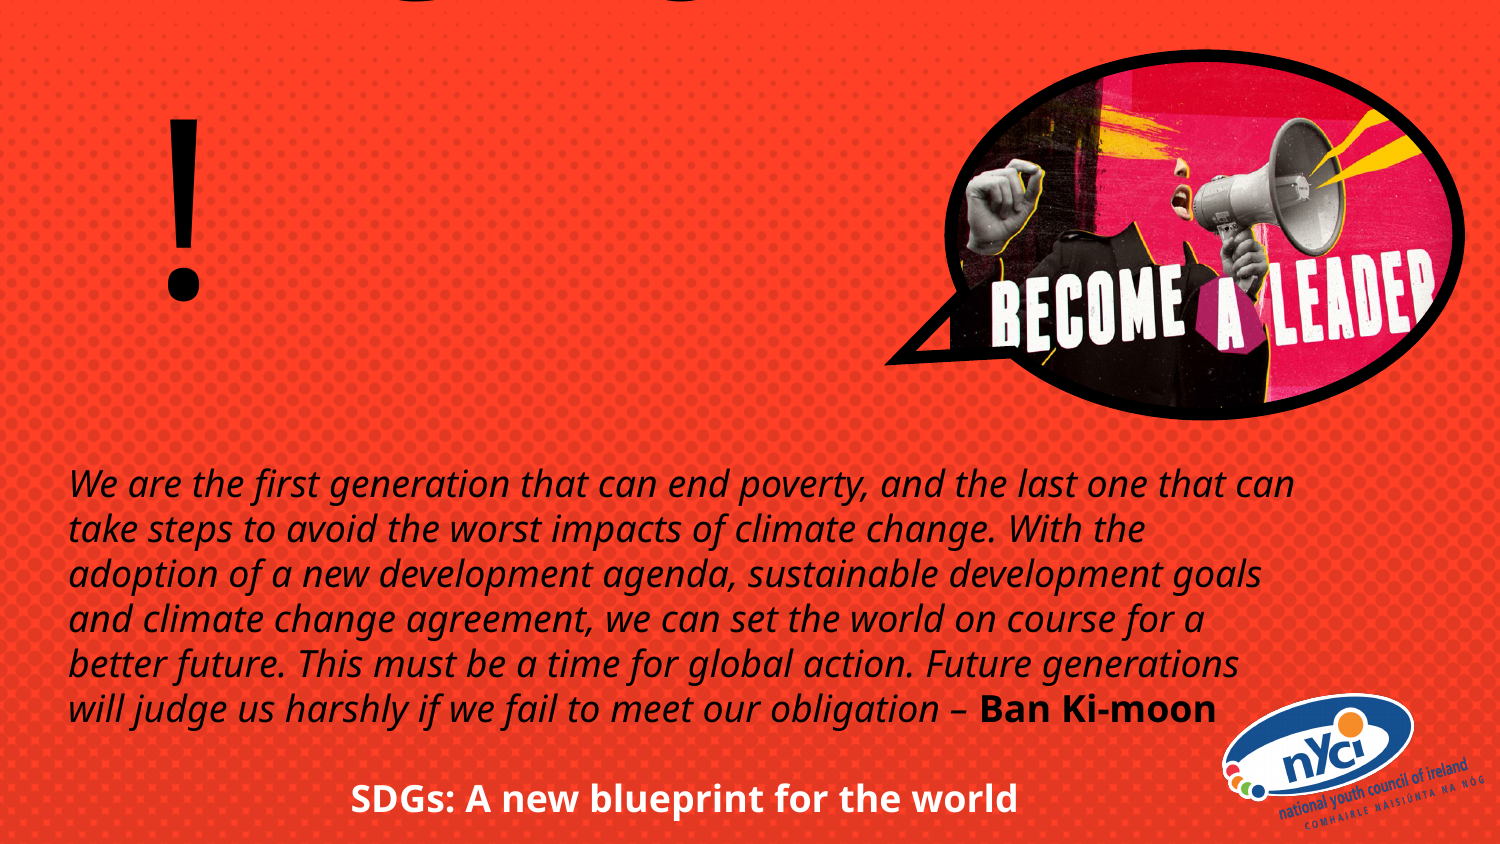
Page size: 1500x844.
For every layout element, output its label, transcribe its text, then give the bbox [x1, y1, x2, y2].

subtitle We are the first generation that can end poverty, and the last one that can take steps to avoid the worst impacts of climate change. With the adoption of a new development agenda, sustainable development goals and climate change agreement, we can set the world on course for a better future. This must be a time for global action. Future generations will judge us harshly if we fail to meet our obligation – Ban Ki-moon SDGs: A new blueprint for the world [53, 445, 1317, 812]
picture [950, 55, 1459, 415]
title Hello! [135, 173, 830, 365]
picture [1222, 693, 1484, 830]
